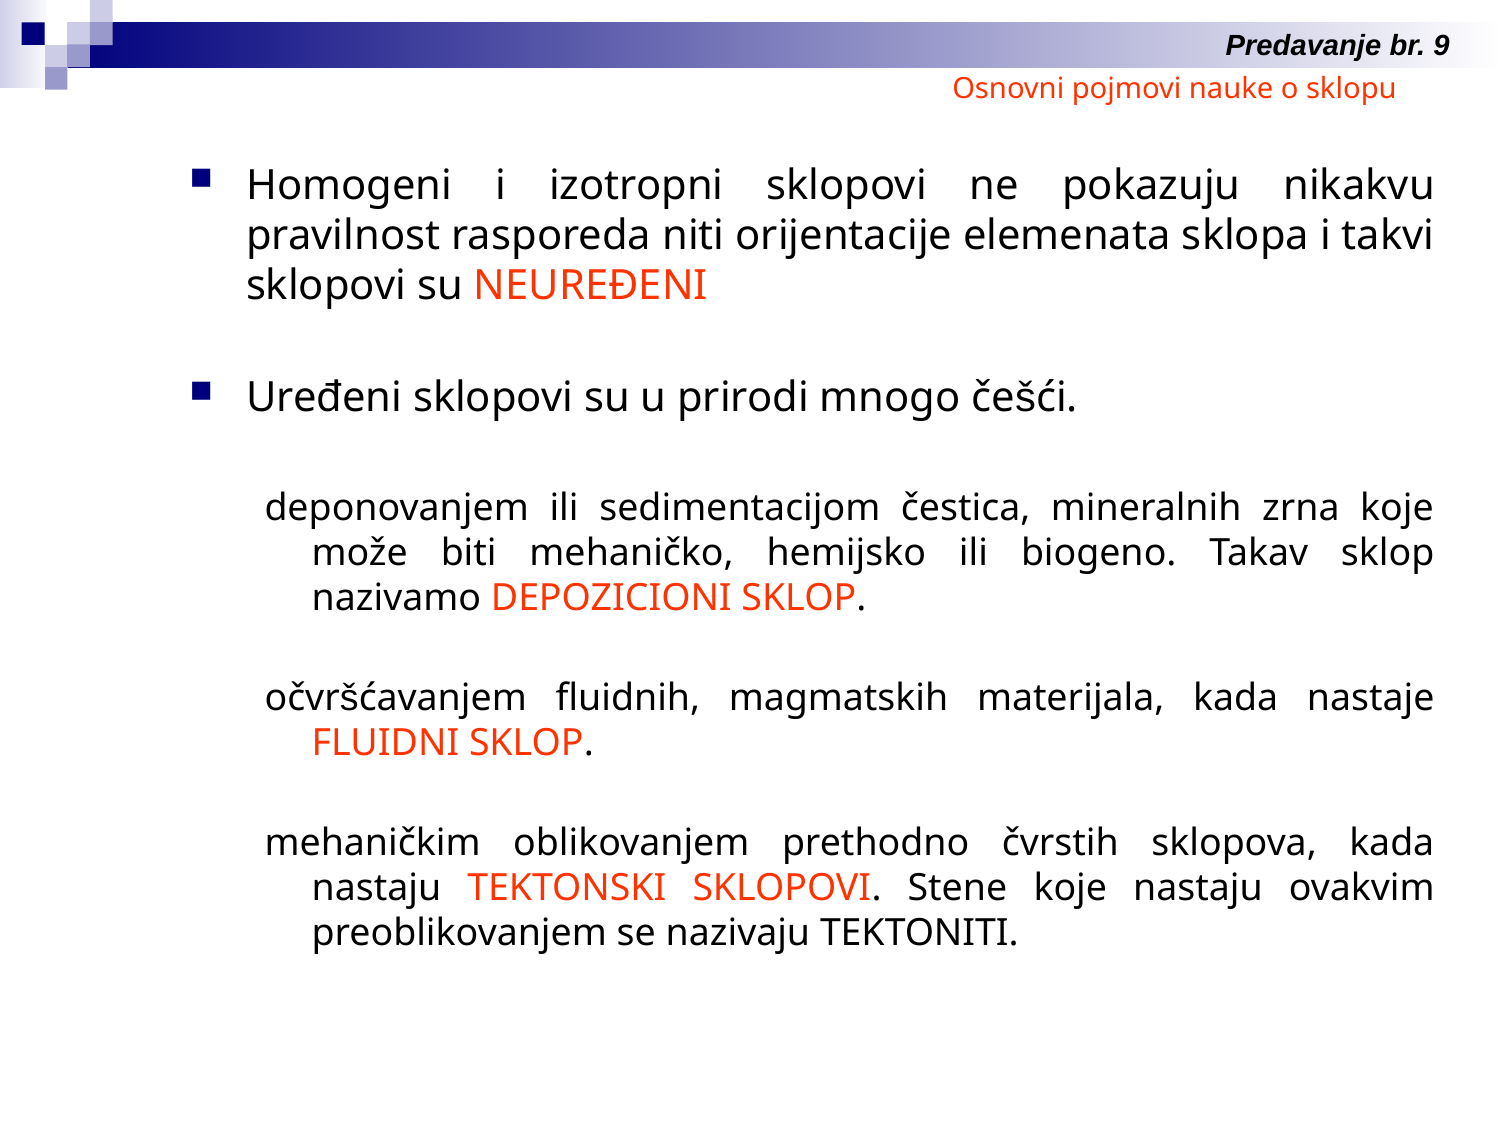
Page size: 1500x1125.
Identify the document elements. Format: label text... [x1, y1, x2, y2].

text_box Uređeni sklopovi su u prirodi mnogo češći. deponovanjem ili sedimentacijom čestica, mineralnih zrna koje može biti mehaničko, hemijsko ili biogeno. Takav sklop nazivamo DEPOZICIONI SKLOP. očvršćavanjem fluidnih, magmatskih materijala, kada nastaje FLUIDNI SKLOP. mehaničkim oblikovanjem prethodno čvrstih sklopova, kada nastaju TEKTONSKI SKLOPOVI. Stene koje nastaju ovakvim preoblikovanjem se nazivaju TEKTONITI. [174, 362, 1450, 913]
text_box Homogeni i izotropni sklopovi ne pokazuju nikakvu pravilnost rasporeda niti orijentacije elemenata sklopa i takvi sklopovi su NEUREĐENI [174, 149, 1450, 350]
text_box Predavanje br. 9 [1210, 18, 1466, 69]
text_box Osnovni pojmovi nauke o sklopu [937, 62, 1450, 113]
